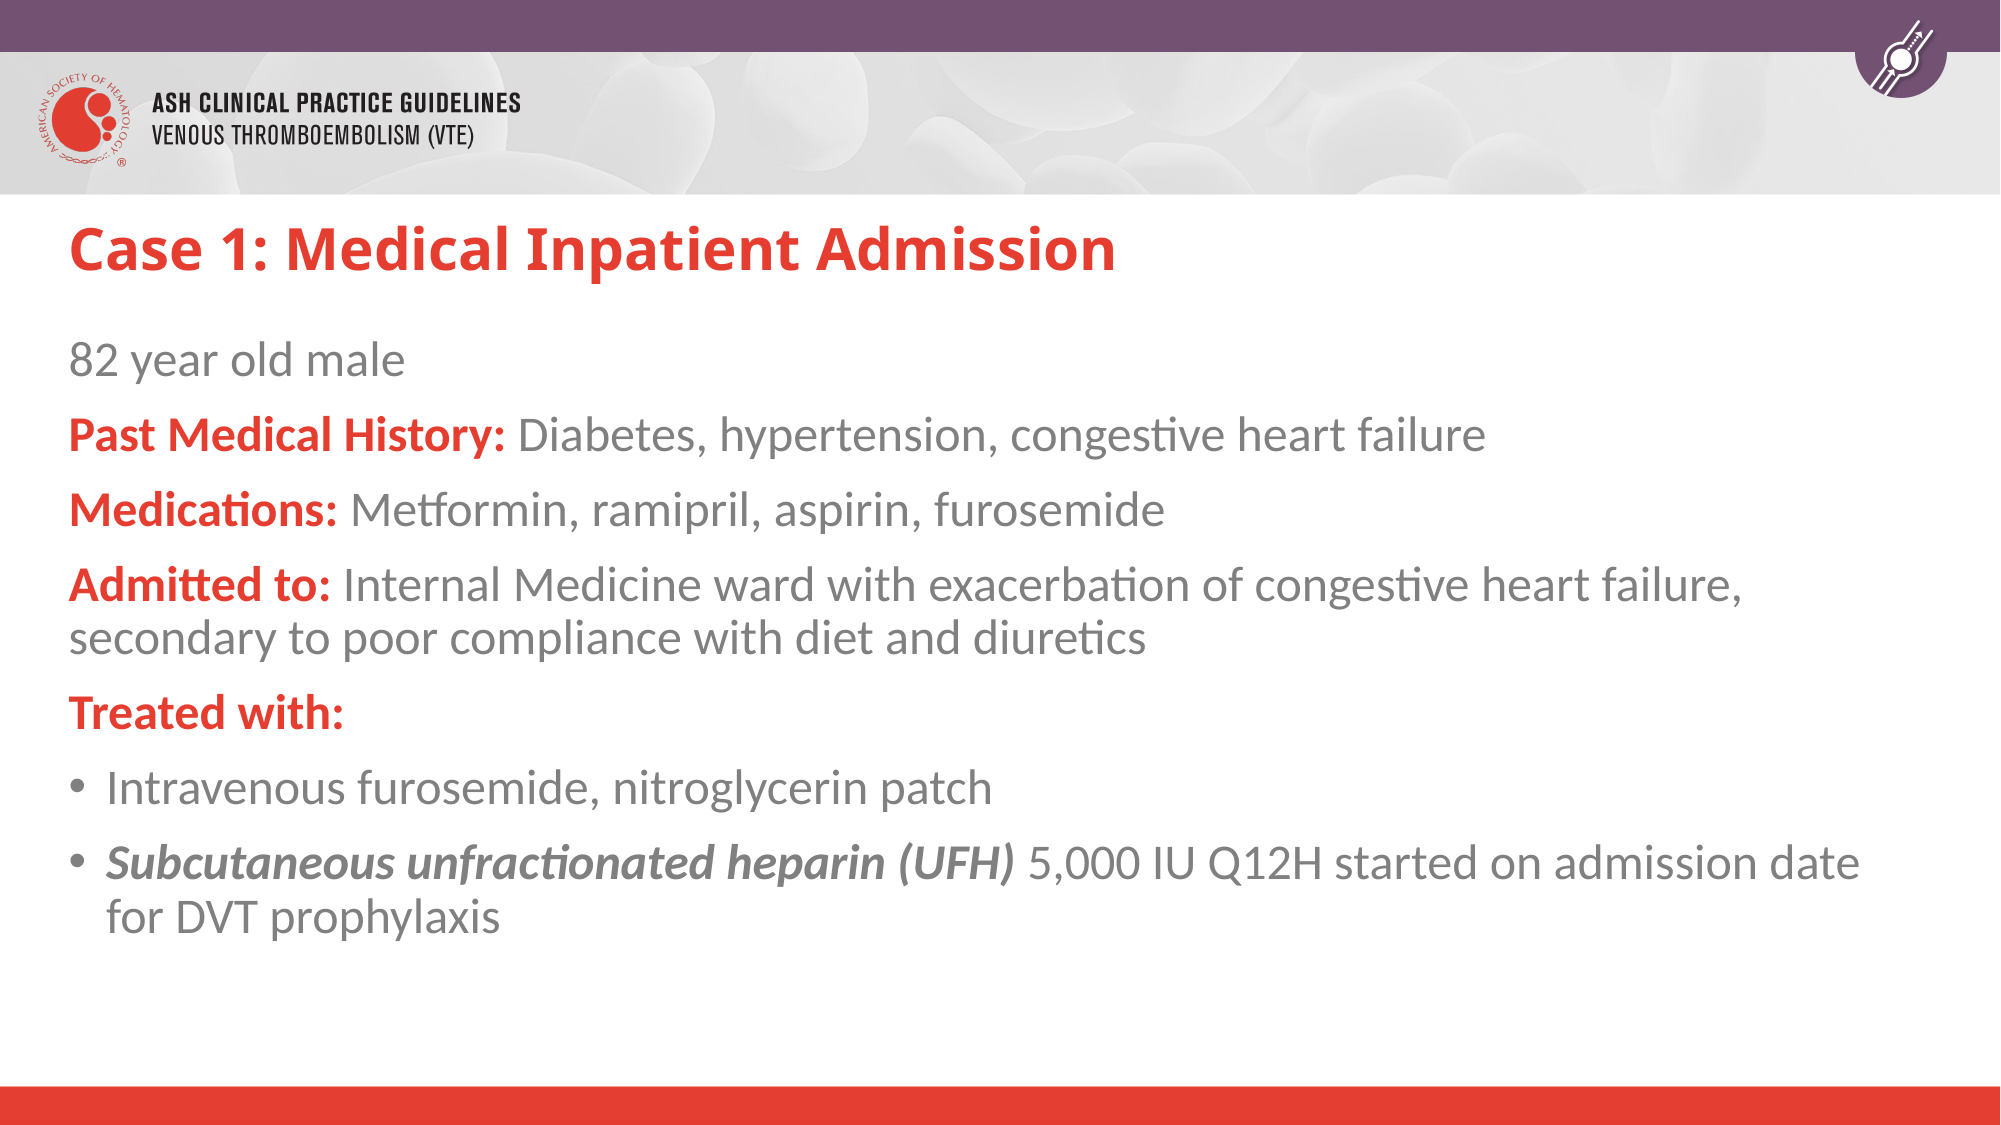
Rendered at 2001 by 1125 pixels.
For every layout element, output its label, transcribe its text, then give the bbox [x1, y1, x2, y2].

picture [0, 0, 2001, 1125]
title Case 1: Medical Inpatient Admission [68, 219, 1869, 333]
list 82 year old male Past Medical History: Diabetes, hypertension, congestive heart failure Medications: Metformin, ramipril, aspirin, furosemide Admitted to: Internal Medicine ward with exacerbation of congestive heart failure, secondary to poor compliance with diet and diuretics Treated with: Intravenous furosemide, nitroglycerin patch Subcutaneous unfractionated heparin (UFH) 5,000 IU Q12H started on admission date for DVT prophylaxis [68, 333, 1869, 983]
